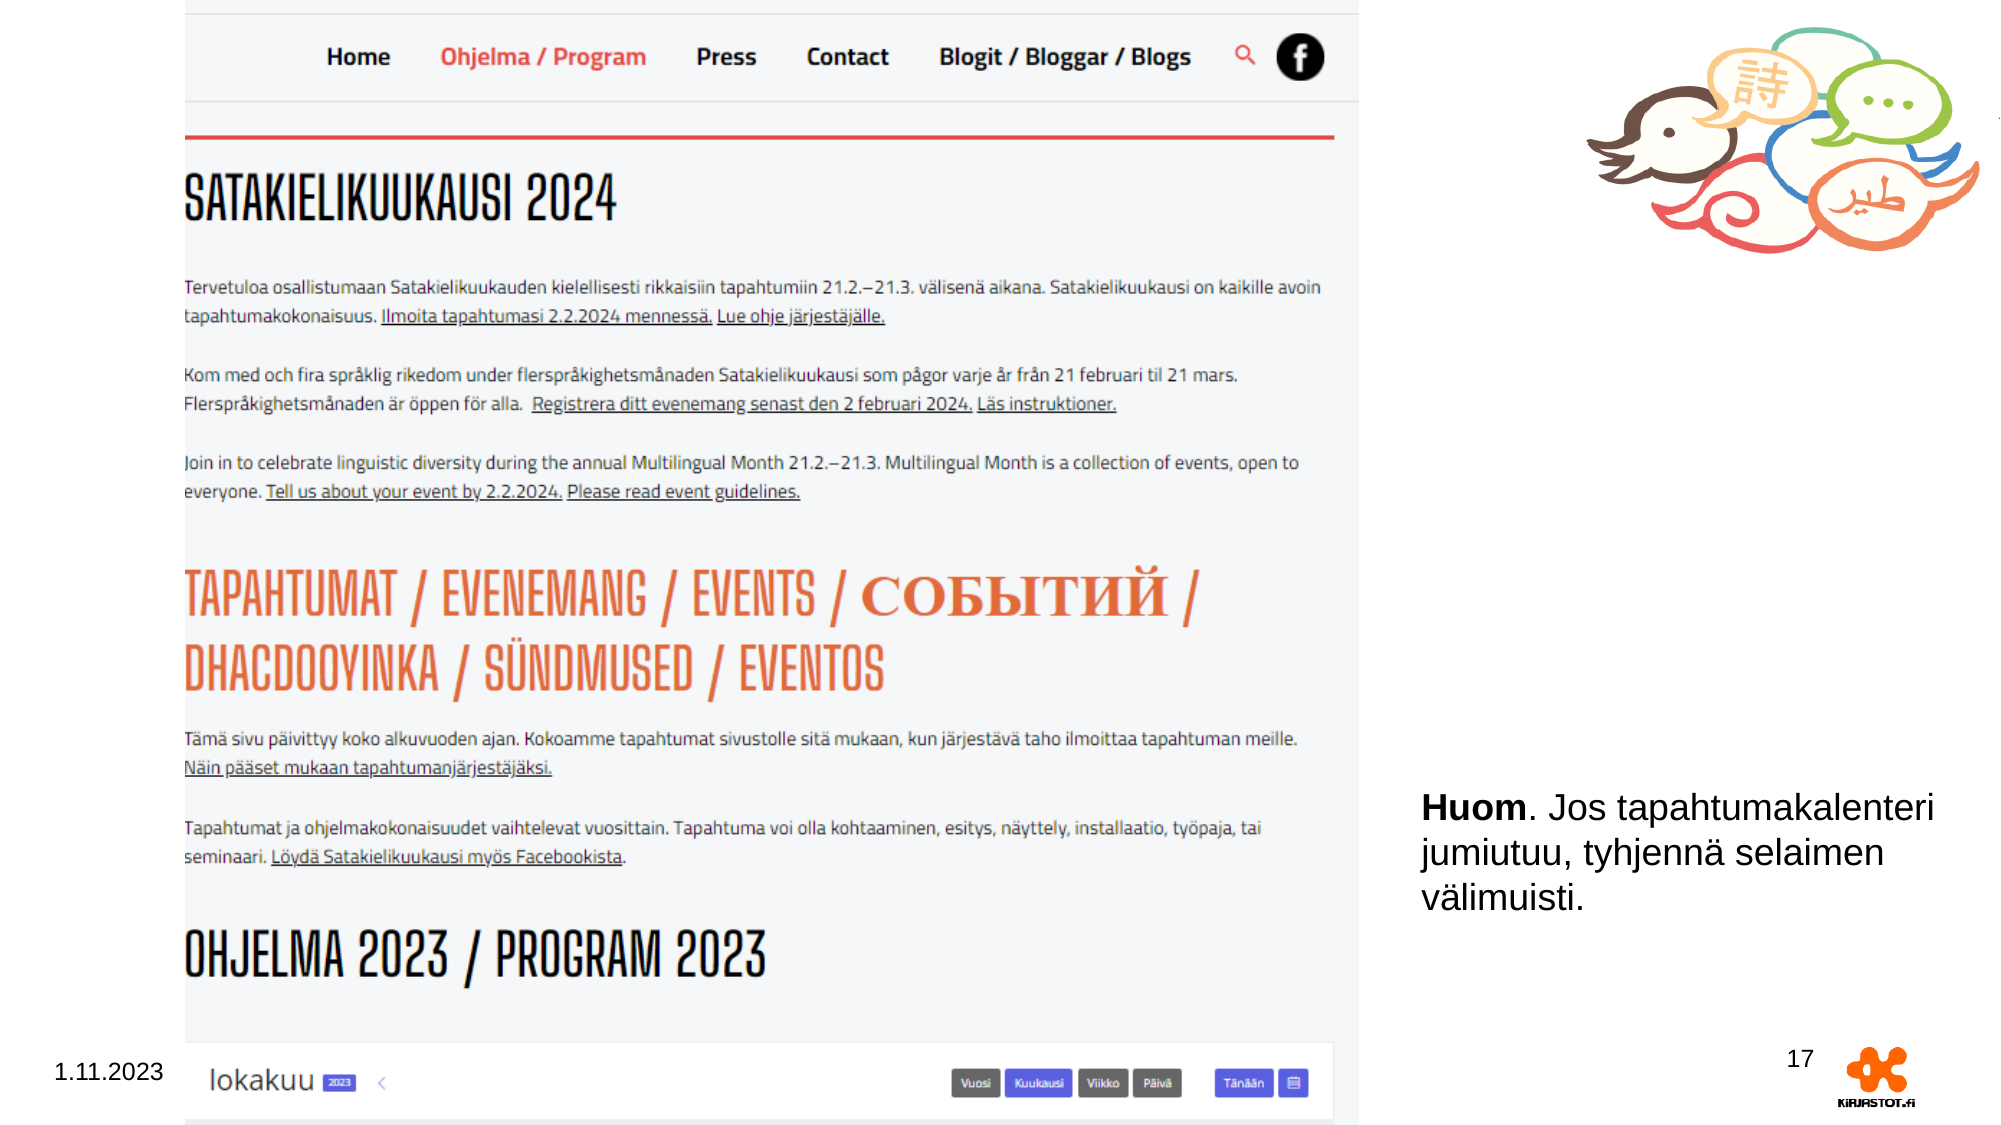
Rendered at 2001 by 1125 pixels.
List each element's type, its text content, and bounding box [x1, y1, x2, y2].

picture [1831, 1041, 1921, 1111]
text_box Huom. Jos tapahtumakalenteri jumiutuu, tyhjennä selaimen välimuisti. [1406, 775, 1958, 926]
picture [1574, 25, 2000, 255]
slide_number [39, 1055, 185, 1086]
picture [185, 0, 1359, 1125]
